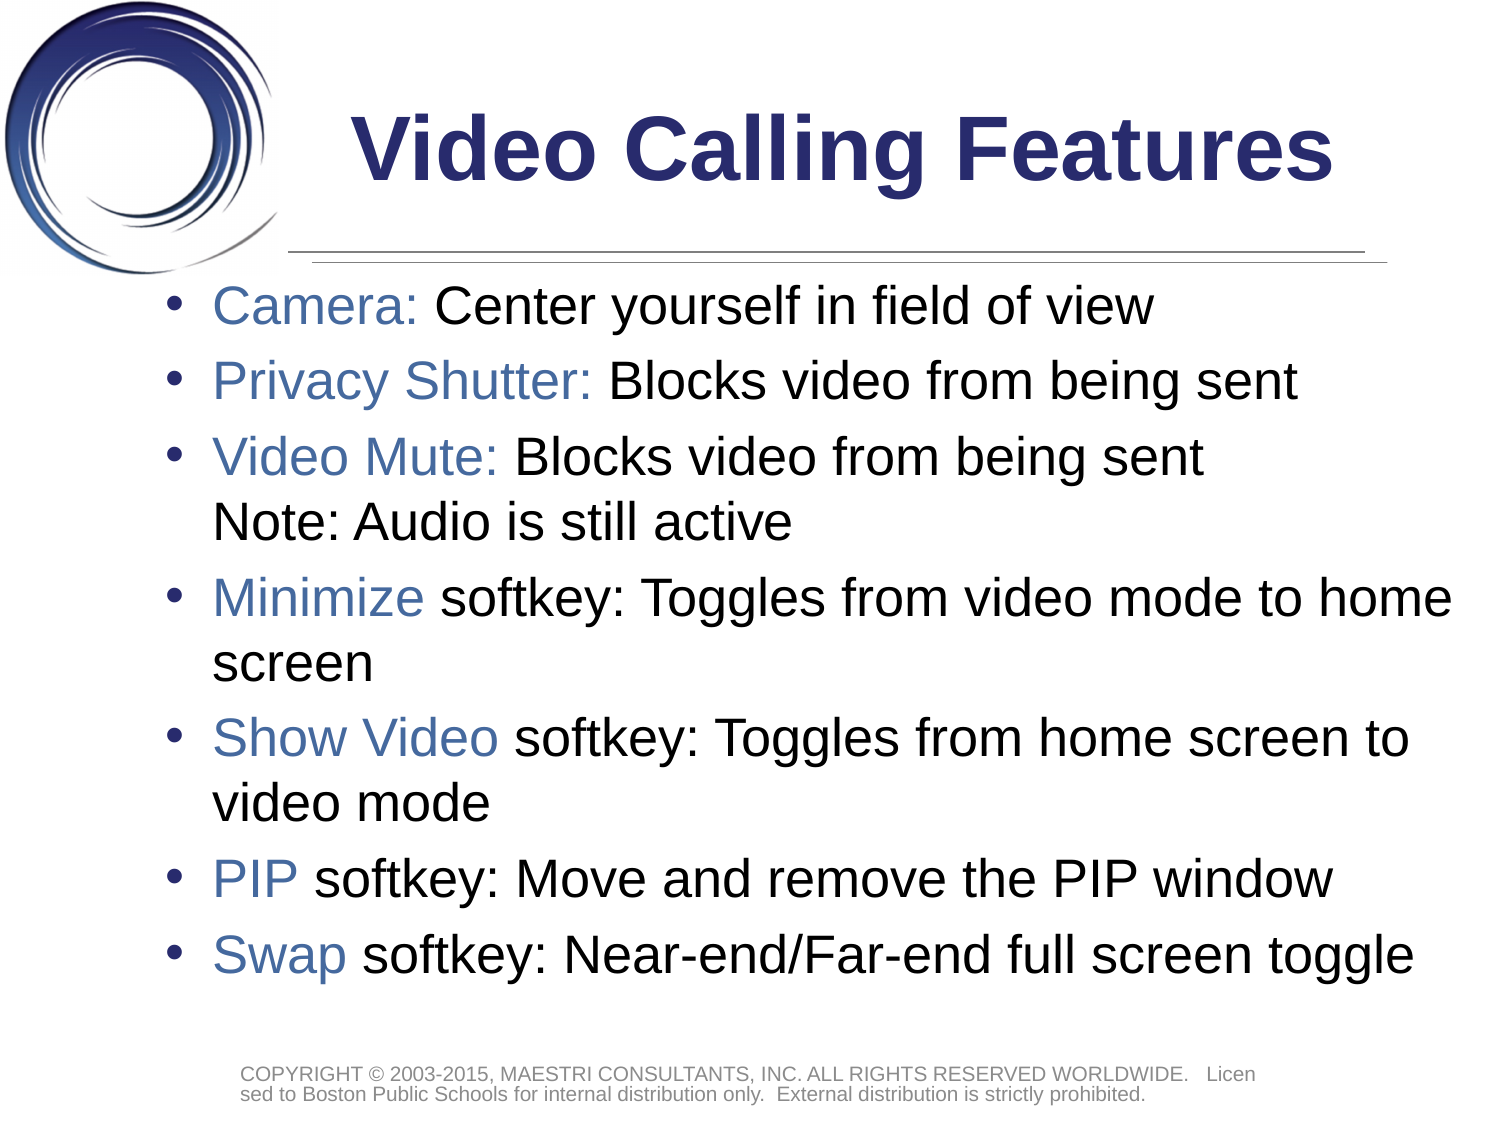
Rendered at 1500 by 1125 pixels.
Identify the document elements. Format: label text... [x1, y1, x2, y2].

picture [1, 0, 279, 275]
title Video Calling Features [262, 50, 1425, 238]
footer COPYRIGHT © 2003-2015, MAESTRI CONSULTANTS, INC. ALL RIGHTS RESERVED WORLDWIDE. Licensed to Boston Public Schools for internal distribution only. External distribution is strictly prohibited. [225, 1042, 1275, 1103]
list Camera: Center yourself in field of view Privacy Shutter: Blocks video from being sent Video Mute: Blocks video from being sent Note: Audio is still active Minimize softkey: Toggles from video mode to home screen Show Video softkey: Toggles from home screen to video mode PIP softkey: Move and remove the PIP window Swap softkey: Near-end/Far-end full screen toggle [75, 262, 1475, 1005]
